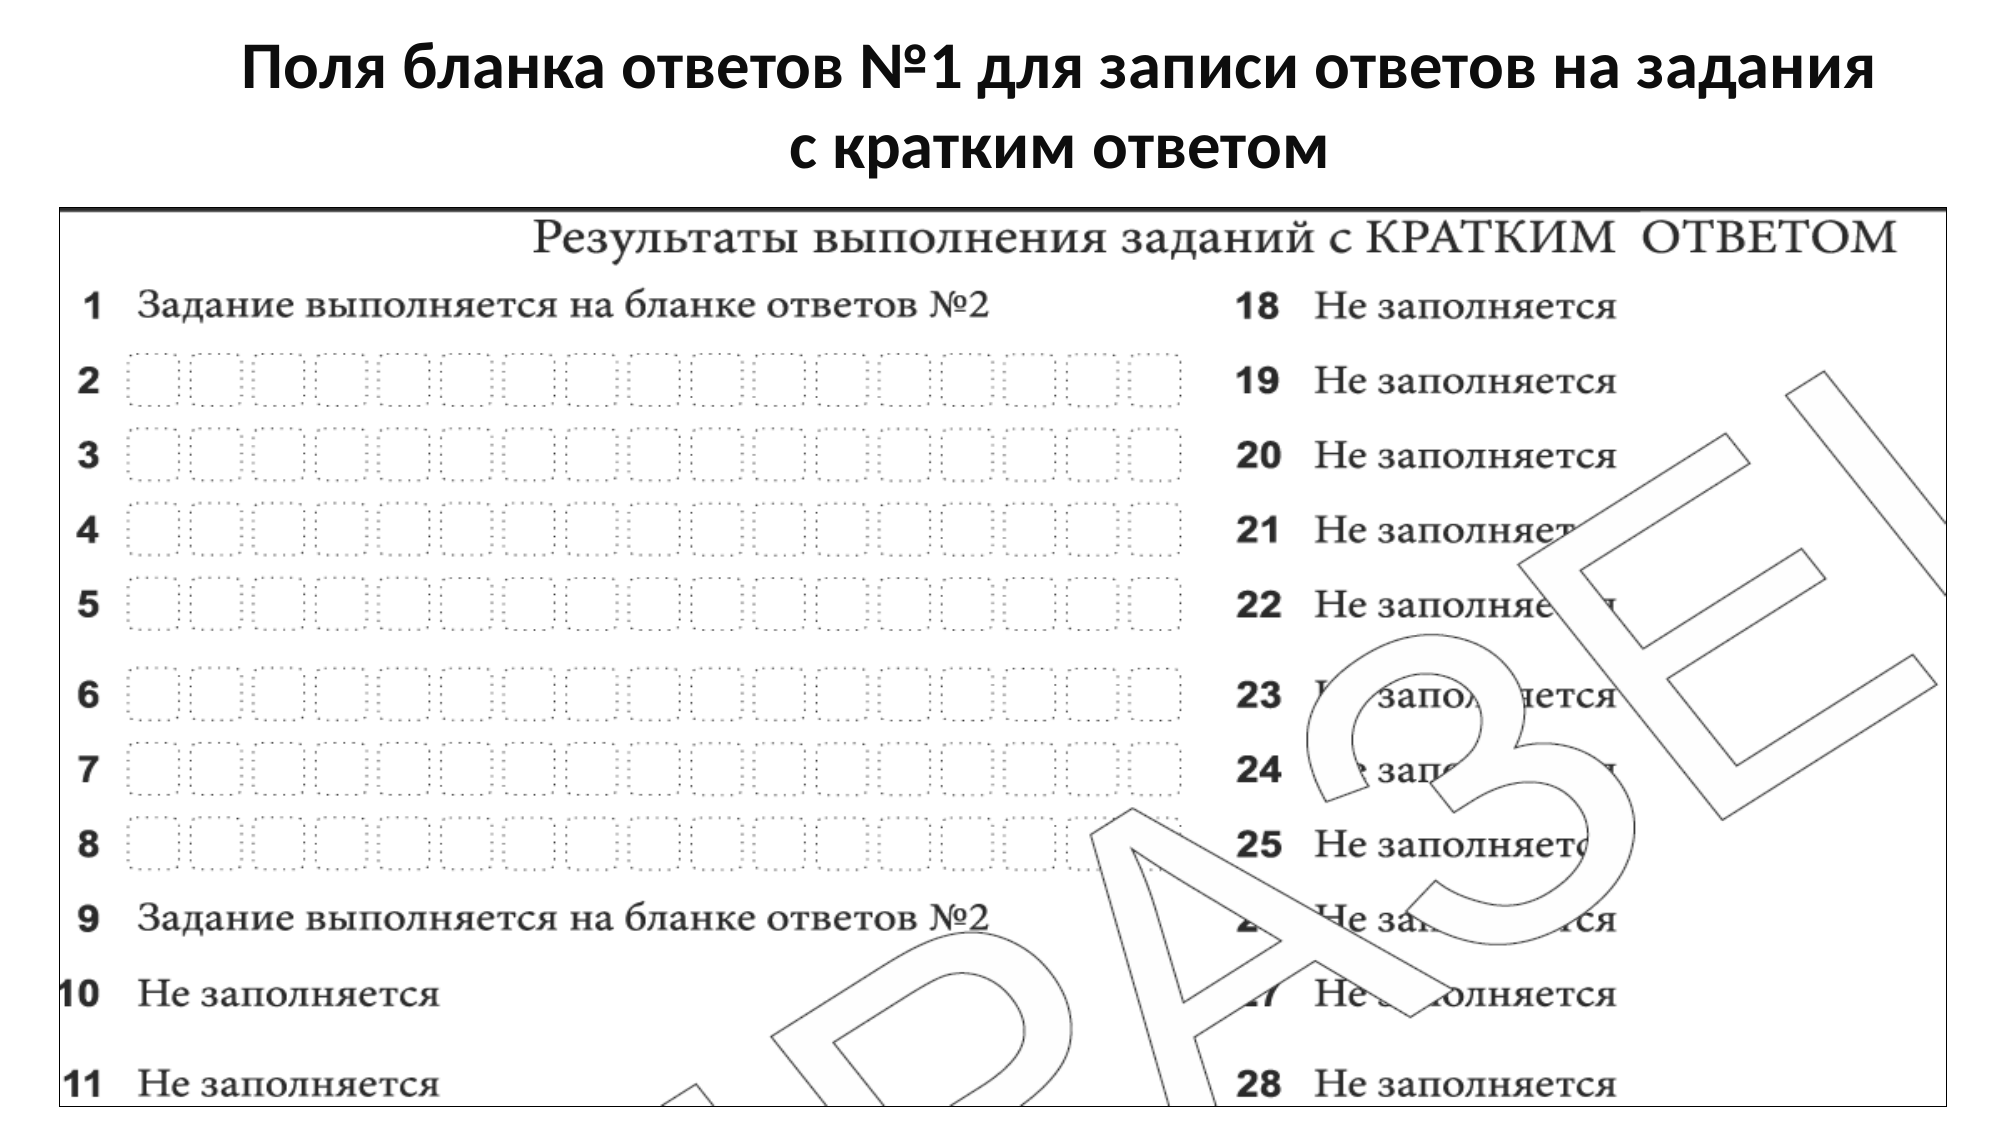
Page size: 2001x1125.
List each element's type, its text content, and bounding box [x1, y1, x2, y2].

picture [60, 208, 1946, 1106]
text_box Поля бланка ответов №1 для записи ответов на задания с кратким ответом [224, 30, 1895, 173]
